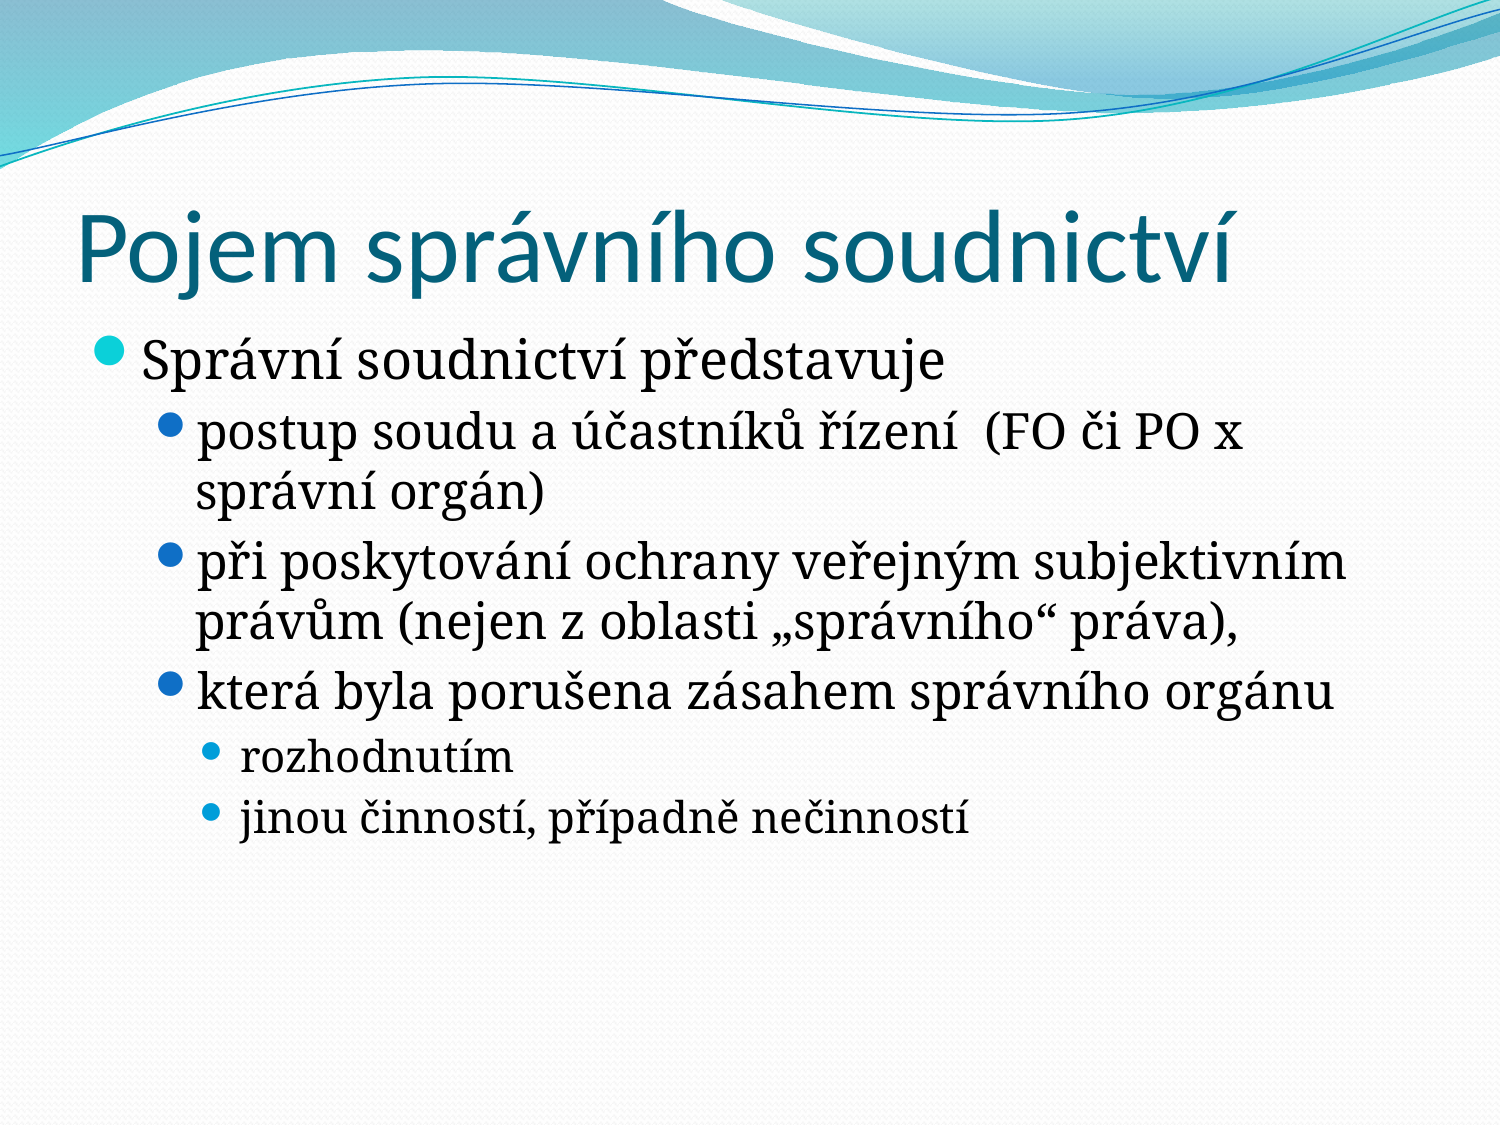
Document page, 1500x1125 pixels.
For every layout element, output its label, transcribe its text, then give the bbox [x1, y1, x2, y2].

list Správní soudnictví představuje postup soudu a účastníků řízení (FO či PO x správní orgán) při poskytování ochrany veřejným subjektivním právům (nejen z oblasti „správního“ práva), která byla porušena zásahem správního orgánu rozhodnutím jinou činností, případně nečinností [74, 317, 1426, 1038]
title Pojem správního soudnictví [74, 115, 1426, 304]
